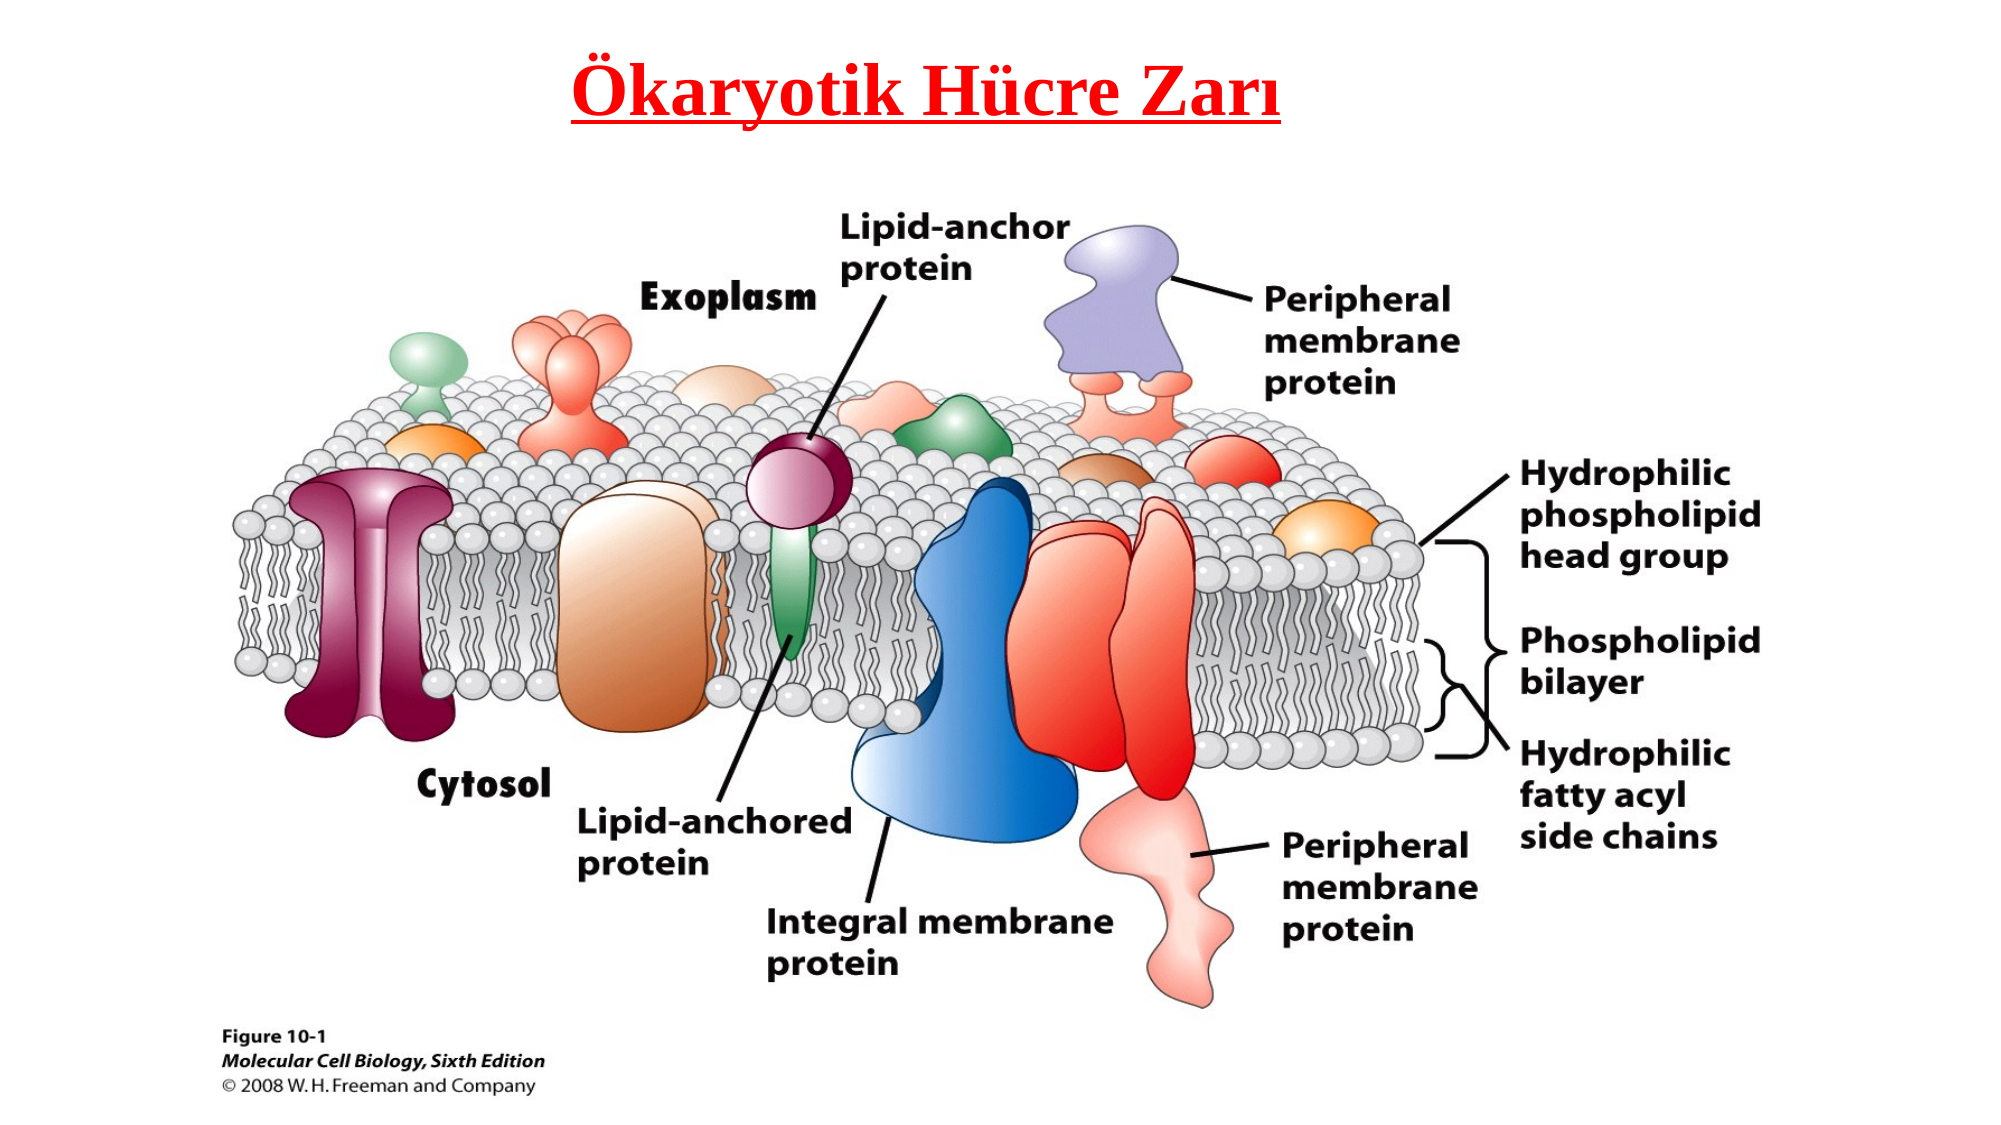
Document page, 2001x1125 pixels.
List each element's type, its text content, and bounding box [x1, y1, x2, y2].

picture [213, 199, 1780, 1100]
text_box Ökaryotik Hücre Zarı [556, 33, 1297, 139]
